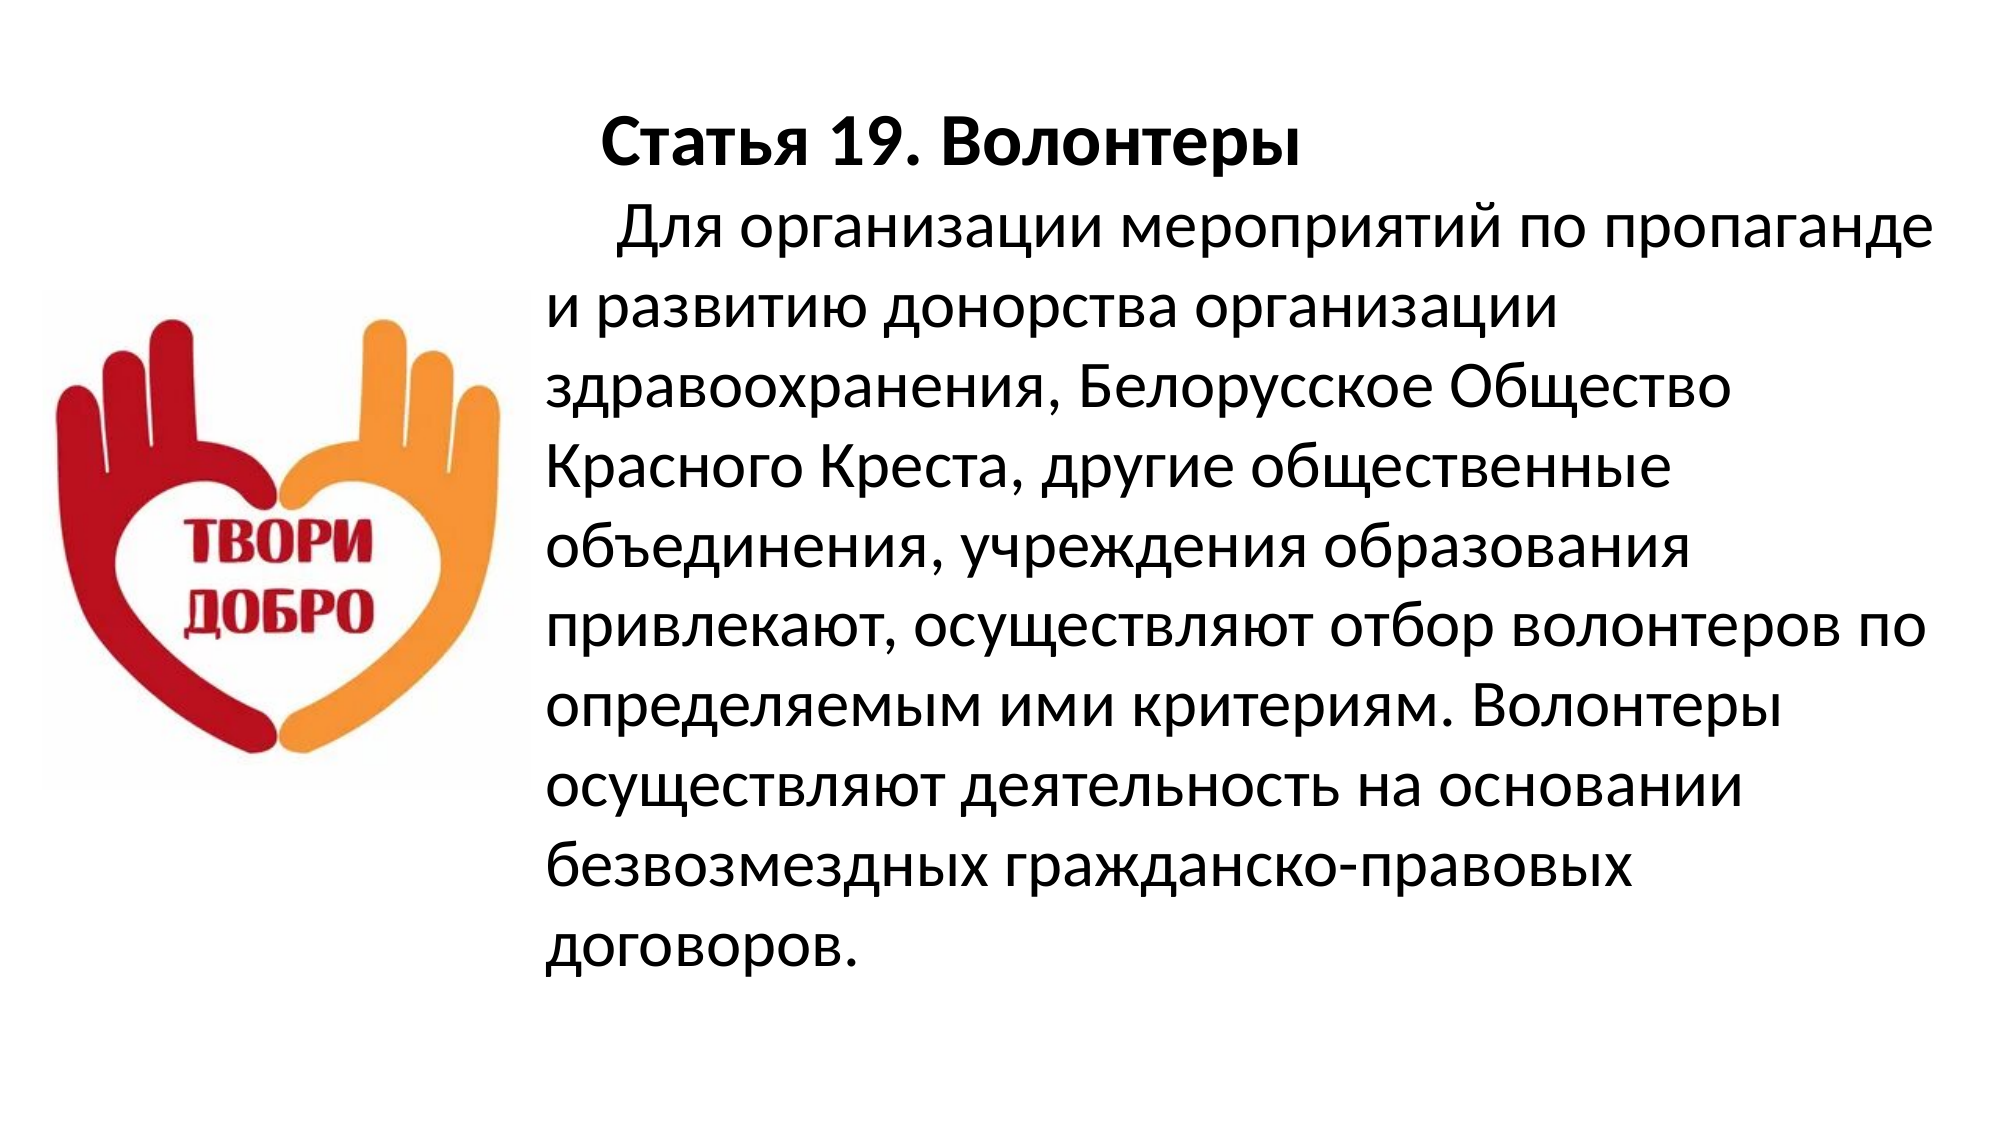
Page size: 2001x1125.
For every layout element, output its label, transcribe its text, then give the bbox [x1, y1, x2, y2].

picture [42, 290, 531, 791]
text_box Статья 19. Волонтеры Для организации мероприятий по пропаганде и развитию донорства организации здравоохранения, Белорусское Общество Красного Креста, другие общественные объединения, учреждения образования привлекают, осуществляют отбор волонтеров по определяемым ими критериям. Волонтеры осуществляют деятельность на основании безвозмездных гражданско-правовых договоров. [530, 83, 1961, 988]
